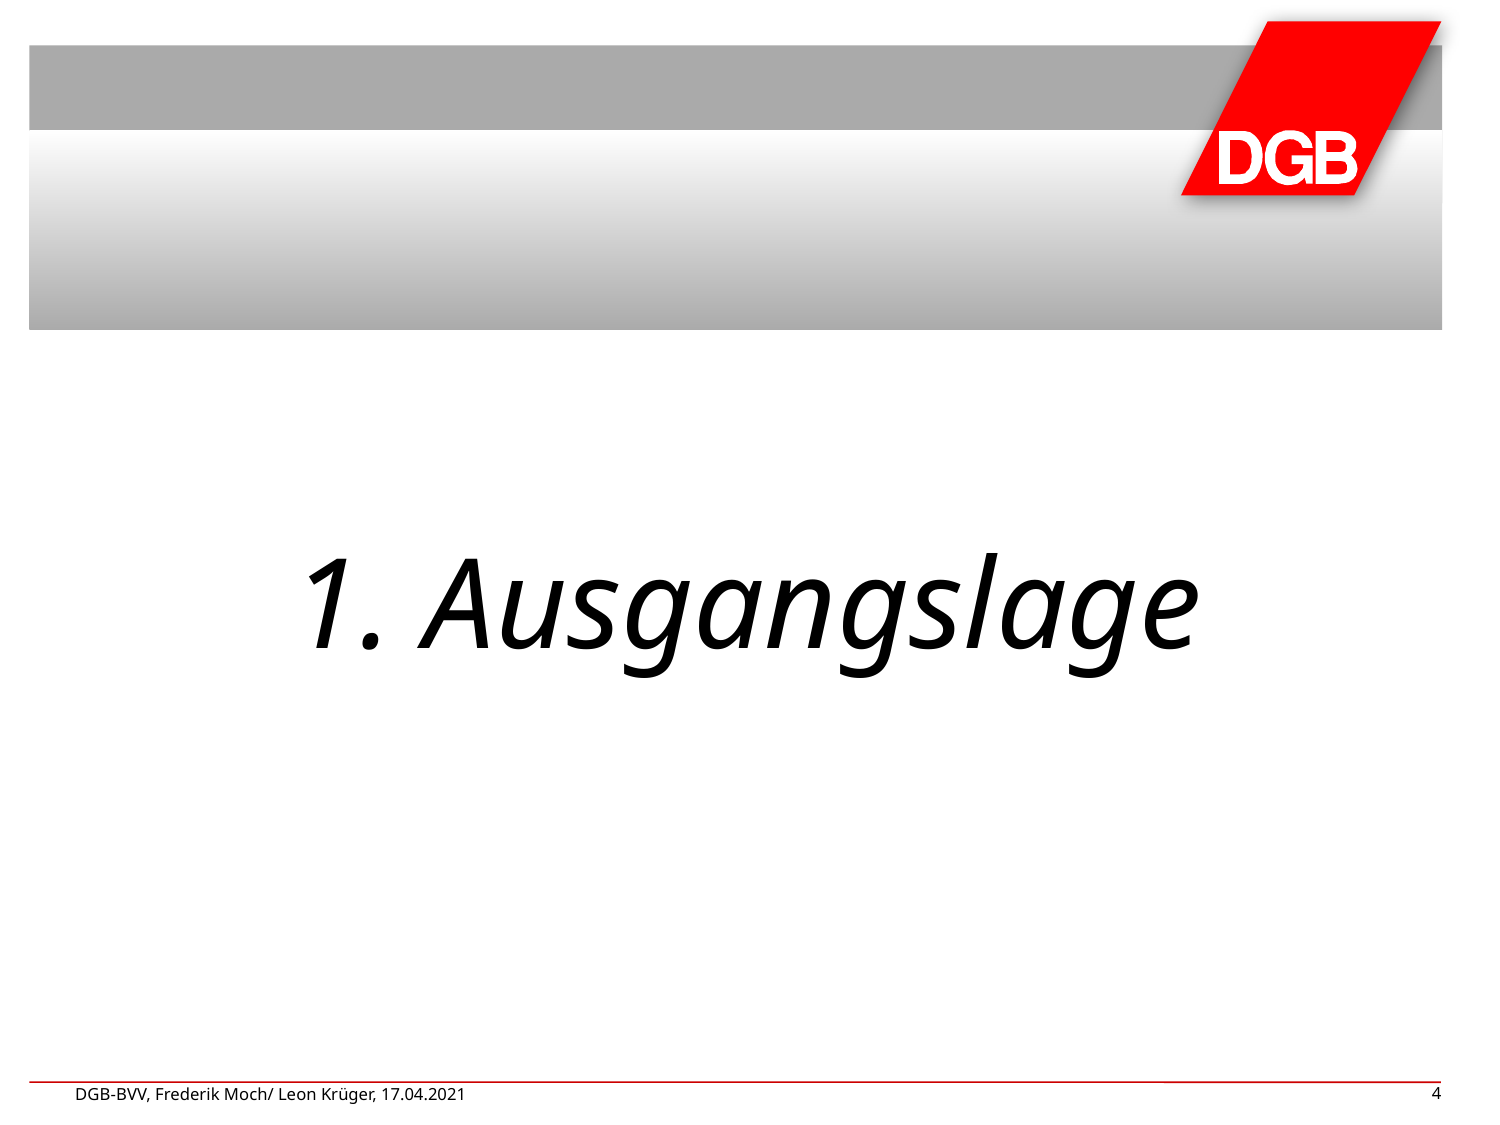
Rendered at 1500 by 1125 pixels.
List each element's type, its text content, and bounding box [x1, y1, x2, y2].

footer DGB-BVV, Frederik Moch/ Leon Krüger, 17.04.2021 [75, 1082, 1221, 1106]
slide_number 4 [1382, 1082, 1442, 1106]
title 1. Ausgangslage [53, 456, 1442, 681]
